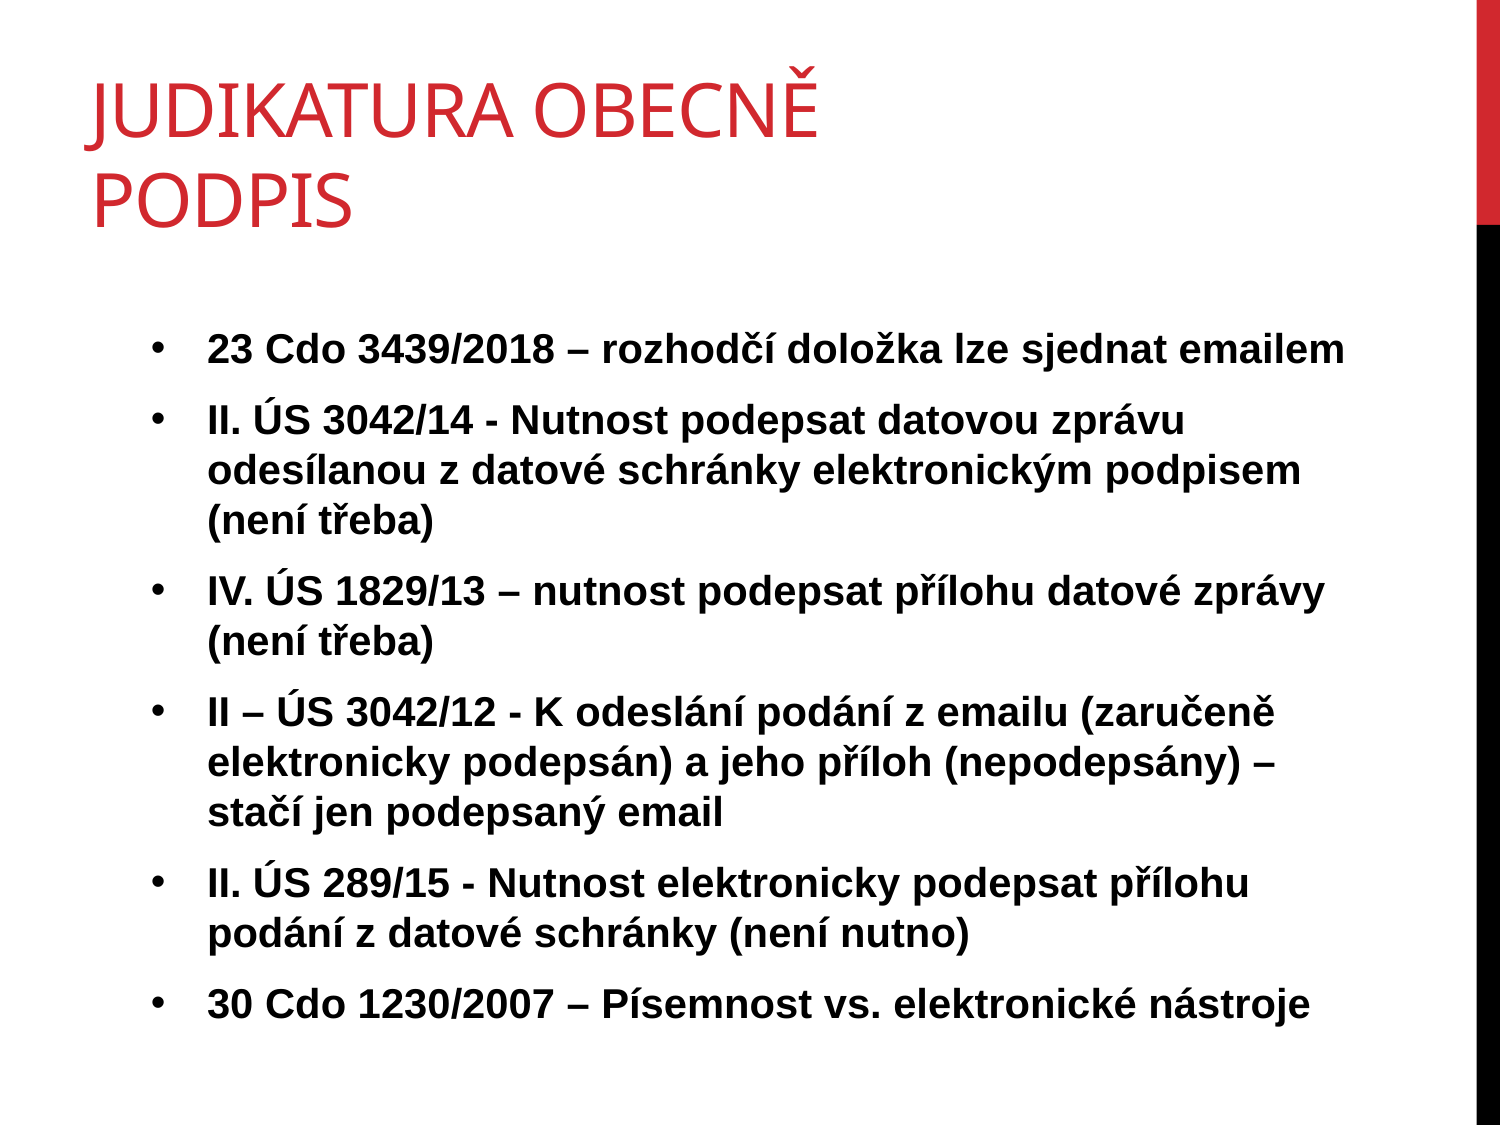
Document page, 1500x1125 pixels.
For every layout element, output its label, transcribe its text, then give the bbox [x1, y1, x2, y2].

list 23 Cdo 3439/2018 – rozhodčí doložka lze sjednat emailem II. ÚS 3042/14 - Nutnost podepsat datovou zprávu odesílanou z datové schránky elektronickým podpisem (není třeba) IV. ÚS 1829/13 – nutnost podepsat přílohu datové zprávy (není třeba) II – ÚS 3042/12 - K odeslání podání z emailu (zaručeně elektronicky podepsán) a jeho příloh (nepodepsány) – stačí jen podepsaný email II. ÚS 289/15 - Nutnost elektronicky podepsat přílohu podání z datové schránky (není nutno) 30 Cdo 1230/2007 – Písemnost vs. elektronické nástroje [135, 314, 1386, 1125]
title Judikatura obecně podpis [75, 25, 1471, 250]
